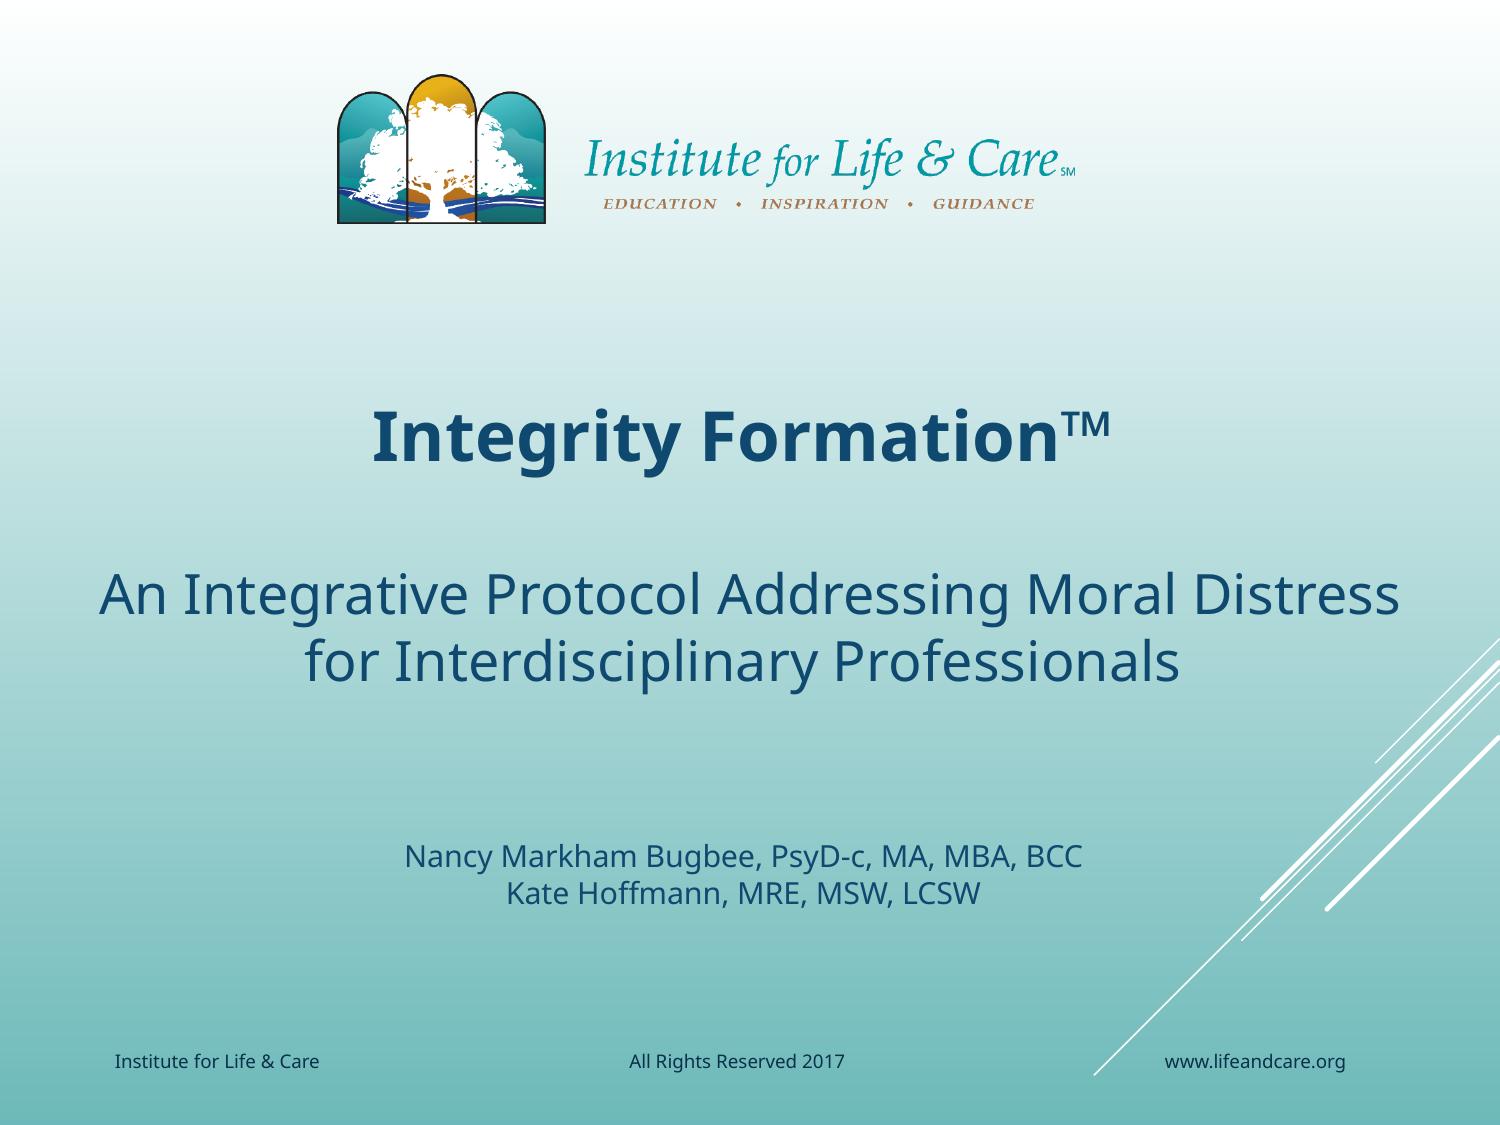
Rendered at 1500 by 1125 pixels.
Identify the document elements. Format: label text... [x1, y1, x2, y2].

text_box Institute for Life & Care All Rights Reserved 2017 www.lifeandcare.org [99, 1042, 1413, 1103]
picture [337, 74, 1076, 224]
text_box Integrity Formation™ An Integrative Protocol Addressing Moral Distress for Interdisciplinary Professionals Nancy Markham Bugbee, PsyD-c, MA, MBA, BCC Kate Hoffmann, MRE, MSW, LCSW [37, 312, 1450, 925]
